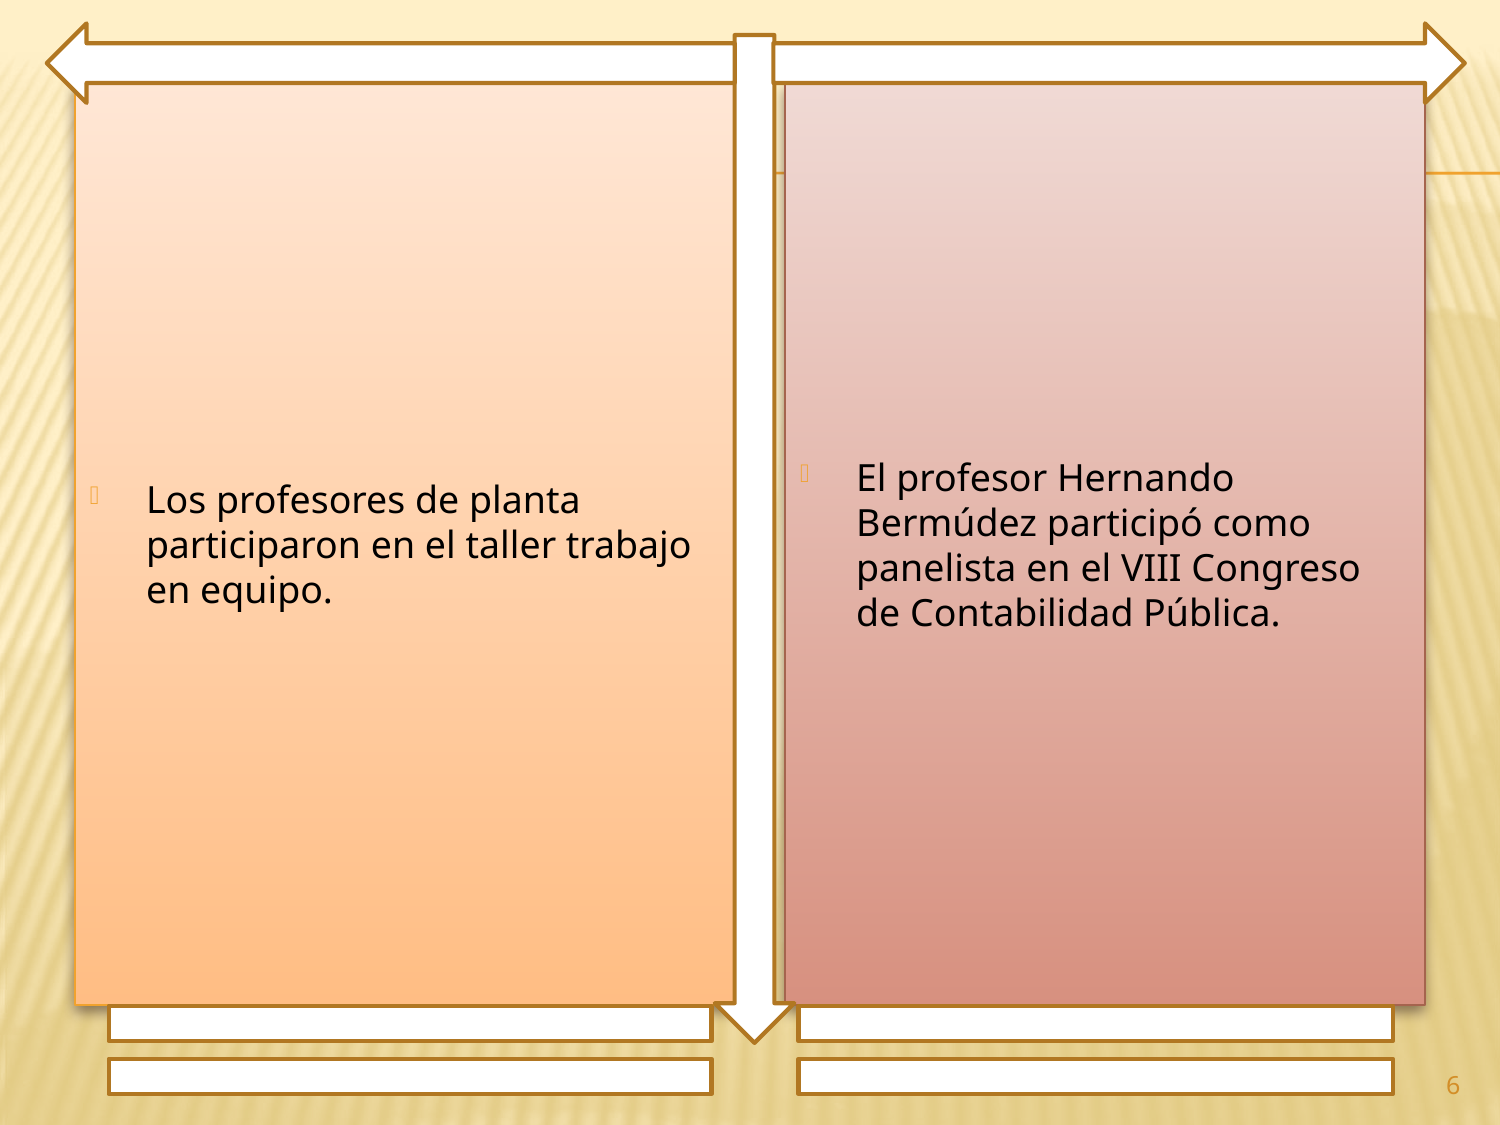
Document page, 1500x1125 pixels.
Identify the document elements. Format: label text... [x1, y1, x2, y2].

text_box [796, 1004, 1395, 1043]
list El profesor Hernando Bermúdez participó como panelista en el VIII Congreso de Contabilidad Pública. [784, 86, 1426, 1006]
slide_number 6 [1350, 1062, 1475, 1103]
text_box [44, 21, 737, 105]
list Los profesores de planta participaron en el taller trabajo en equipo. [74, 86, 732, 1006]
text_box [107, 1057, 714, 1096]
text_box [796, 1057, 1395, 1096]
text_box [107, 1004, 714, 1043]
text_box [771, 21, 1467, 105]
text_box [712, 32, 797, 1046]
